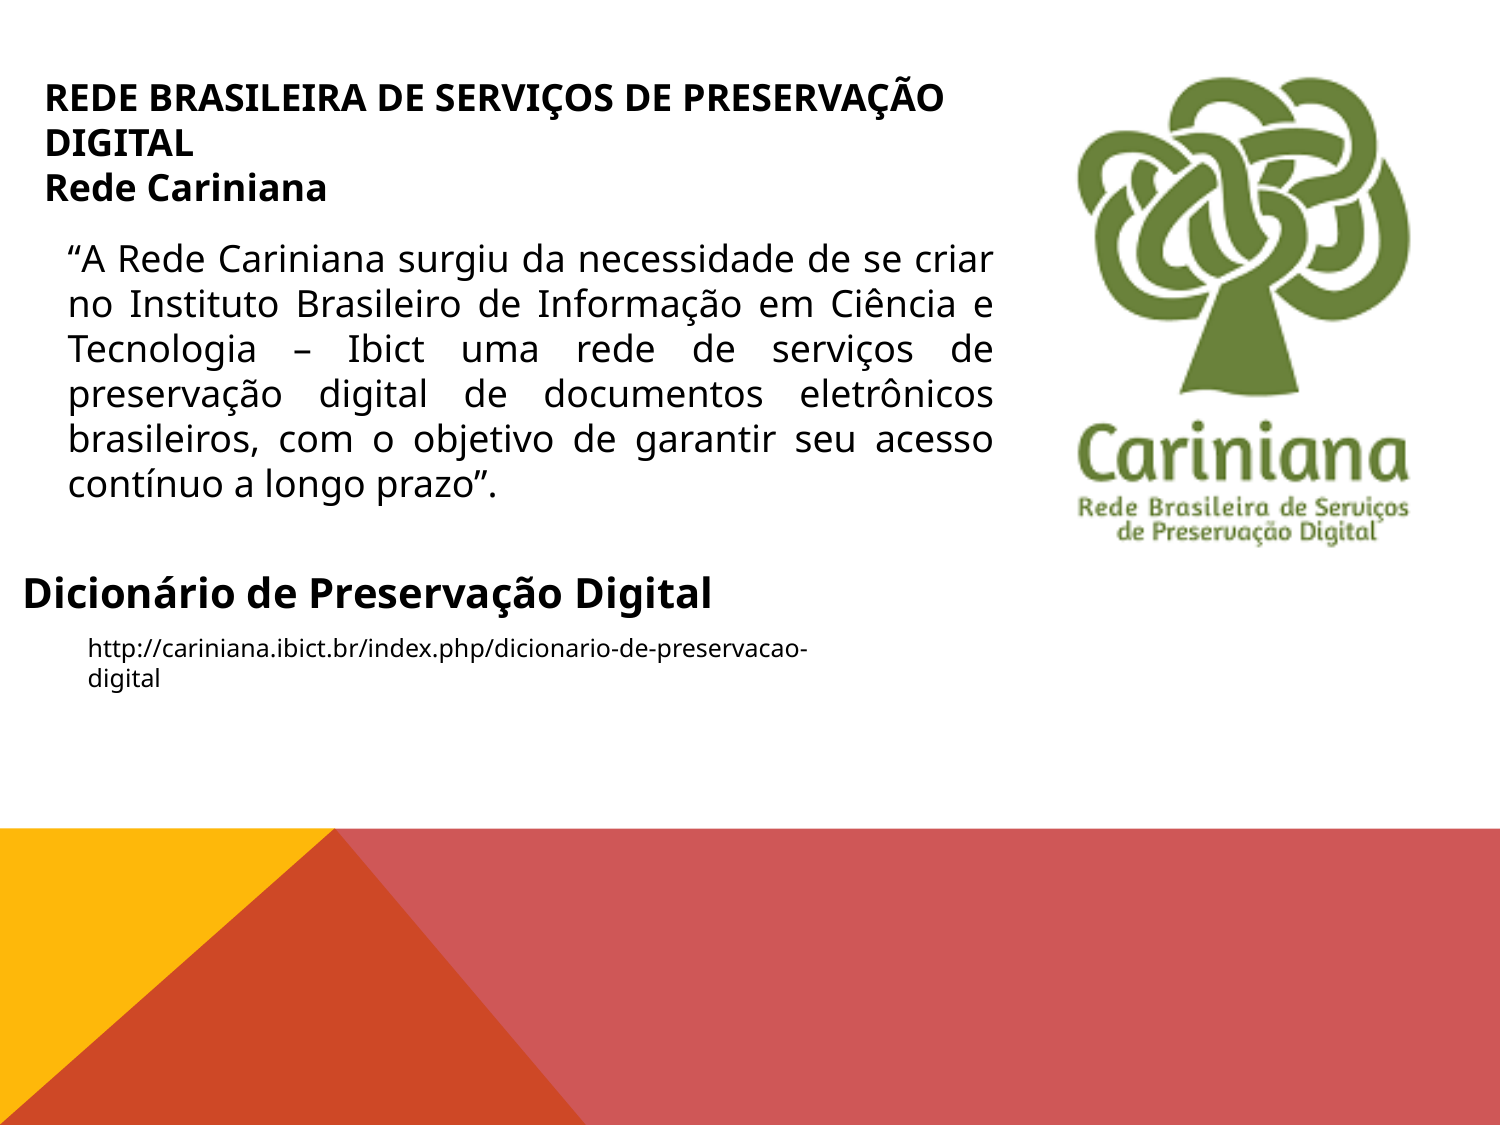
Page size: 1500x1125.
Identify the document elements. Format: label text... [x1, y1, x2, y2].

text_box “A Rede Cariniana surgiu da necessidade de se criar no Instituto Brasileiro de Informação em Ciência e Tecnologia – Ibict uma rede de serviços de preservação digital de documentos eletrônicos brasileiros, com o objetivo de garantir seu acesso contínuo a longo prazo”. [53, 227, 1010, 513]
text_box REDE BRASILEIRA DE SERVIÇOS DE PRESERVAÇÃO DIGITAL Rede Cariniana [29, 66, 1010, 217]
text_box http://cariniana.ibict.br/index.php/dicionario-de-preservacao-digital [72, 625, 829, 701]
picture [1056, 66, 1435, 561]
text_box Dicionário de Preservação Digital [7, 559, 729, 625]
